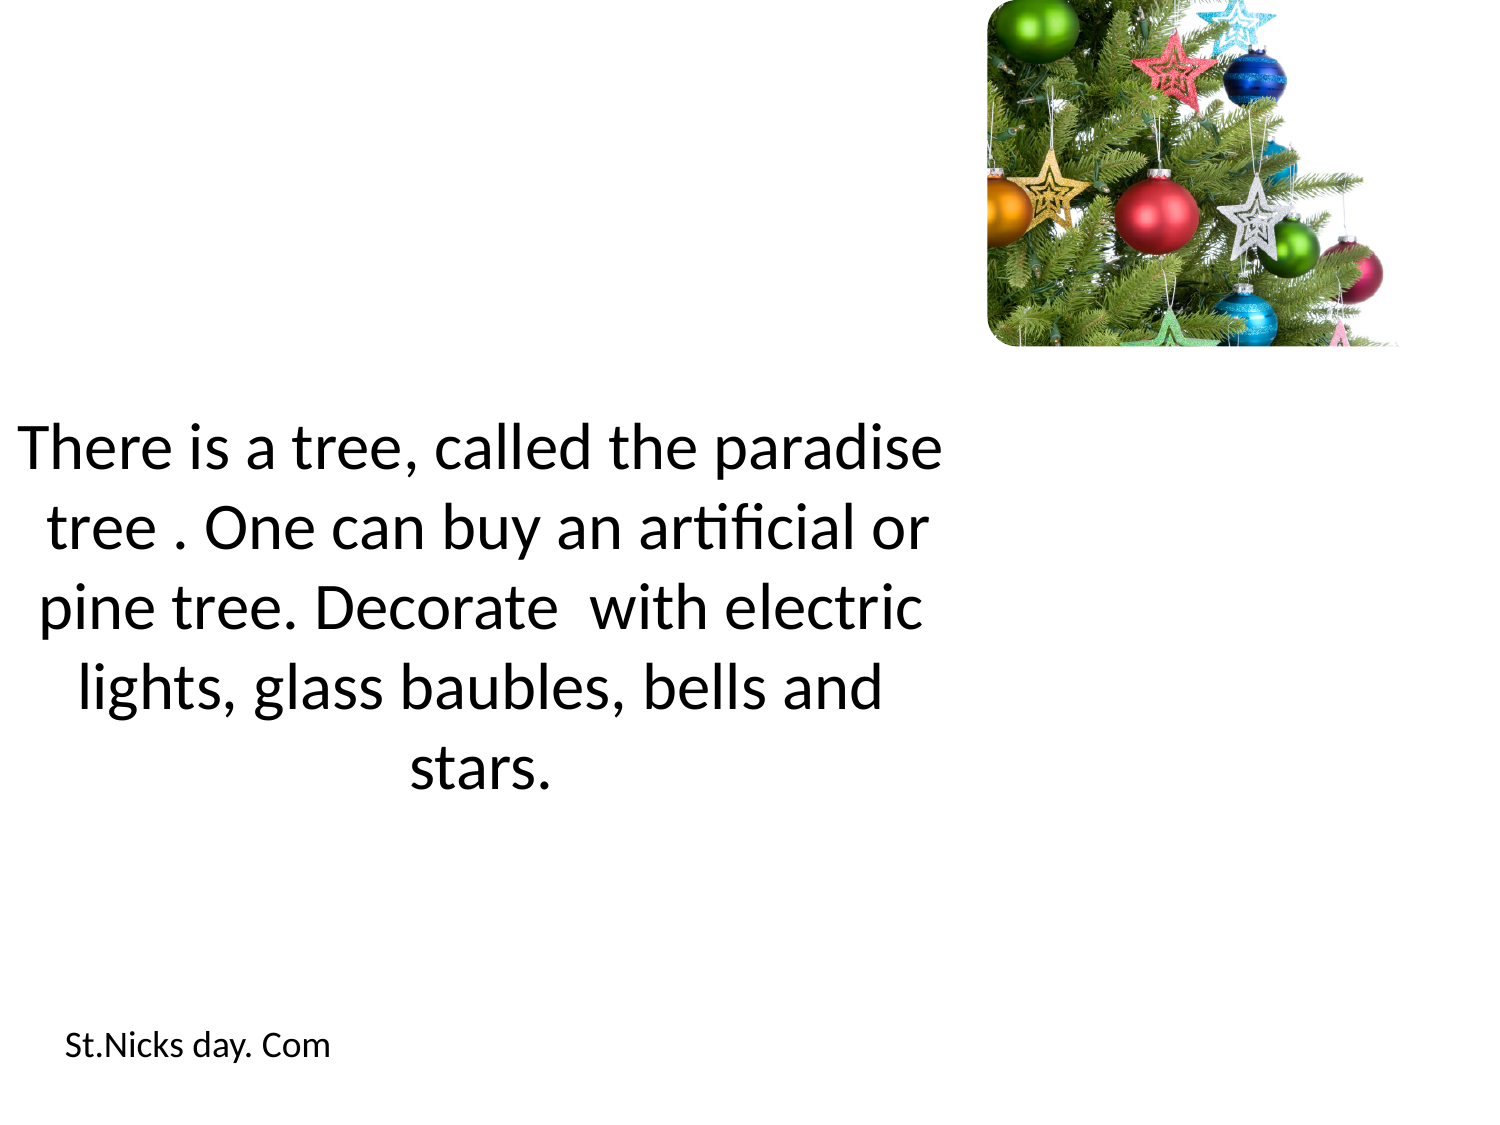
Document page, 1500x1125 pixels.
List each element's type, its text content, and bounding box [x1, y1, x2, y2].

picture [1237, 305, 1247, 311]
title There is a tree, called the paradise tree . One can buy an artificial or pine tree. Decorate with electric lights, glass baubles, bells and stars. [0, 375, 963, 830]
text_box St.Nicks day. Com [49, 1012, 488, 1073]
picture [987, 0, 1500, 347]
